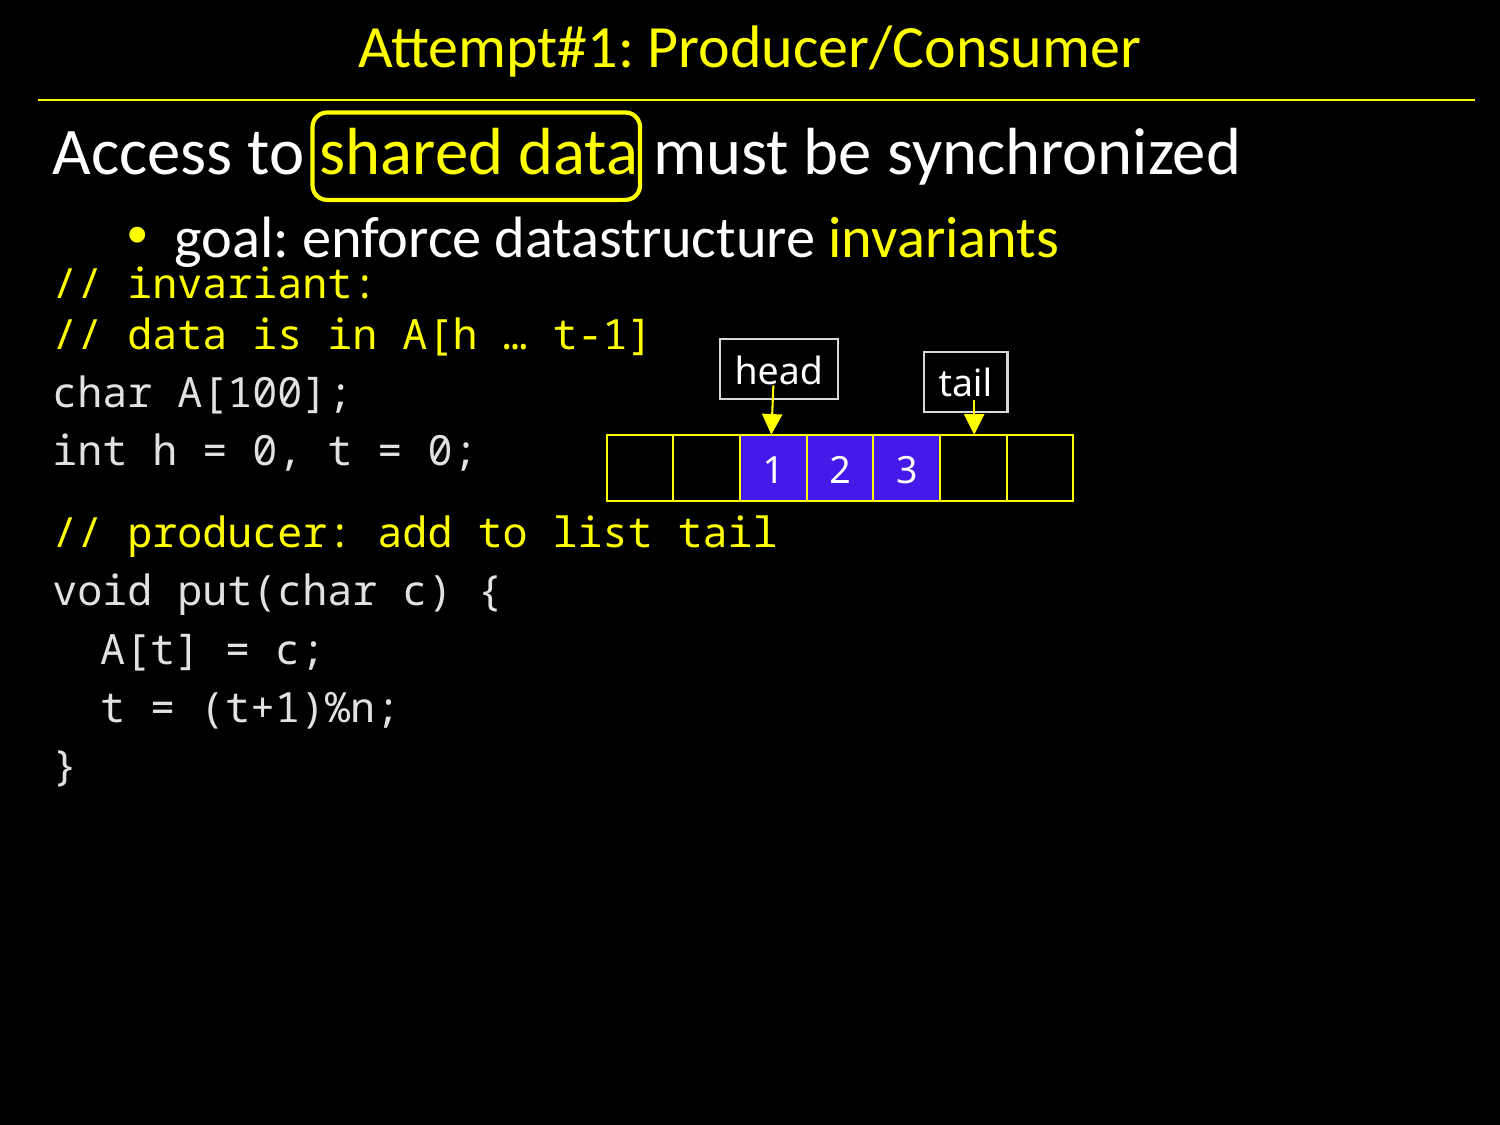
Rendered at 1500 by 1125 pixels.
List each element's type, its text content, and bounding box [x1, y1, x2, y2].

text_box [310, 110, 643, 203]
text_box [606, 339, 1074, 502]
text_box // invariant: // data is in A[h … t-1] char A[100]; int h = 0, t = 0; // producer: add to list tail void put(char c) { A[t] = c; t = (t+1)%n; } [37, 249, 738, 984]
list Access to shared data must be synchronized goal: enforce datastructure invariants [37, 99, 1463, 1038]
title Attempt#1: Producer/Consumer [37, 0, 1463, 88]
